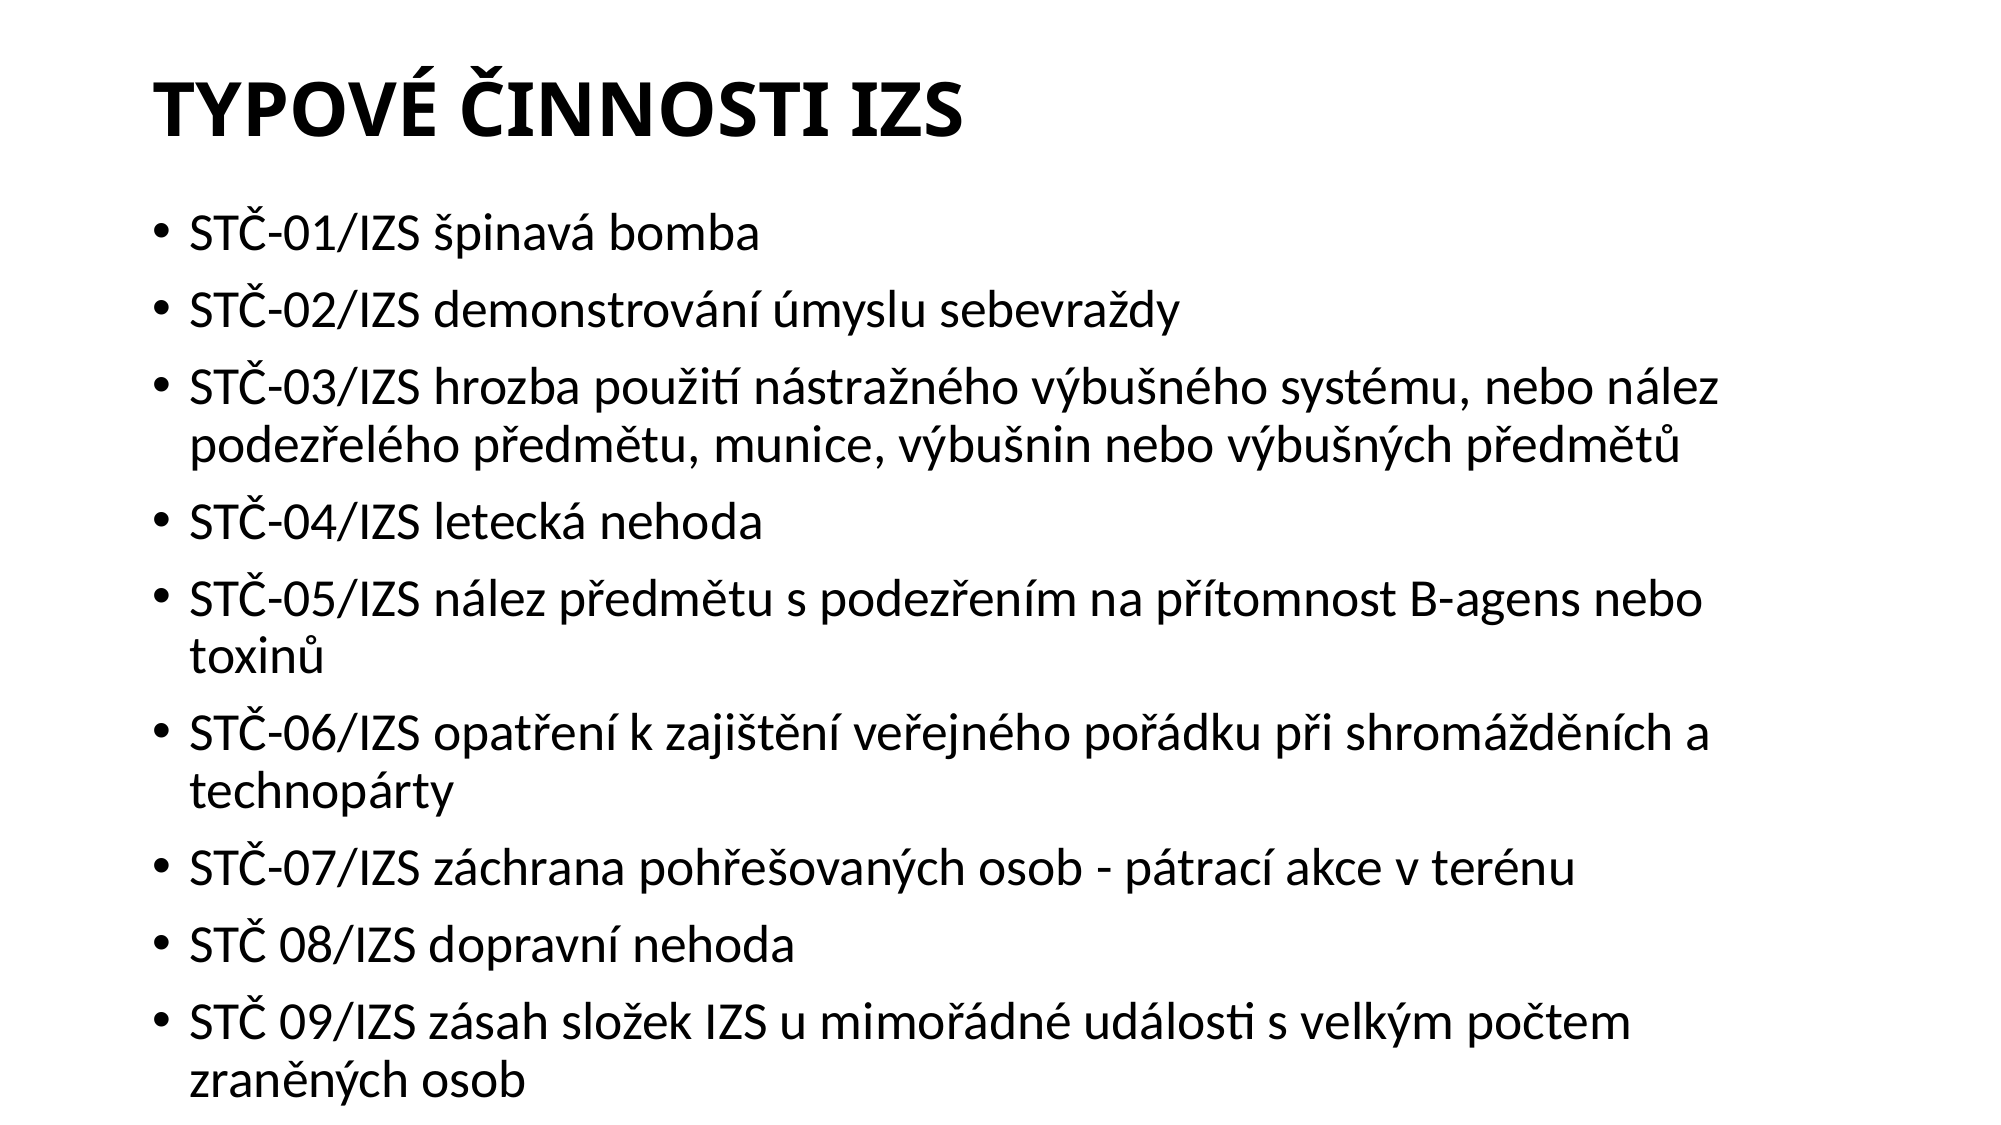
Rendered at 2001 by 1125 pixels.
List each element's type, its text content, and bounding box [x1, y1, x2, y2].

title TYPOVÉ ČINNOSTI IZS [137, 3, 1863, 196]
list STČ-01/IZS špinavá bomba STČ-02/IZS demonstrování úmyslu sebevraždy STČ-03/IZS hrozba použití nástražného výbušného systému, nebo nález podezřelého předmětu, munice, výbušnin nebo výbušných předmětů STČ-04/IZS letecká nehoda STČ-05/IZS nález předmětu s podezřením na přítomnost B-agens nebo toxinů STČ-06/IZS opatření k zajištění veřejného pořádku při shromážděních a technopárty STČ-07/IZS záchrana pohřešovaných osob - pátrací akce v terénu STČ 08/IZS dopravní nehoda STČ 09/IZS zásah složek IZS u mimořádné události s velkým počtem zraněných osob [137, 196, 1863, 1122]
